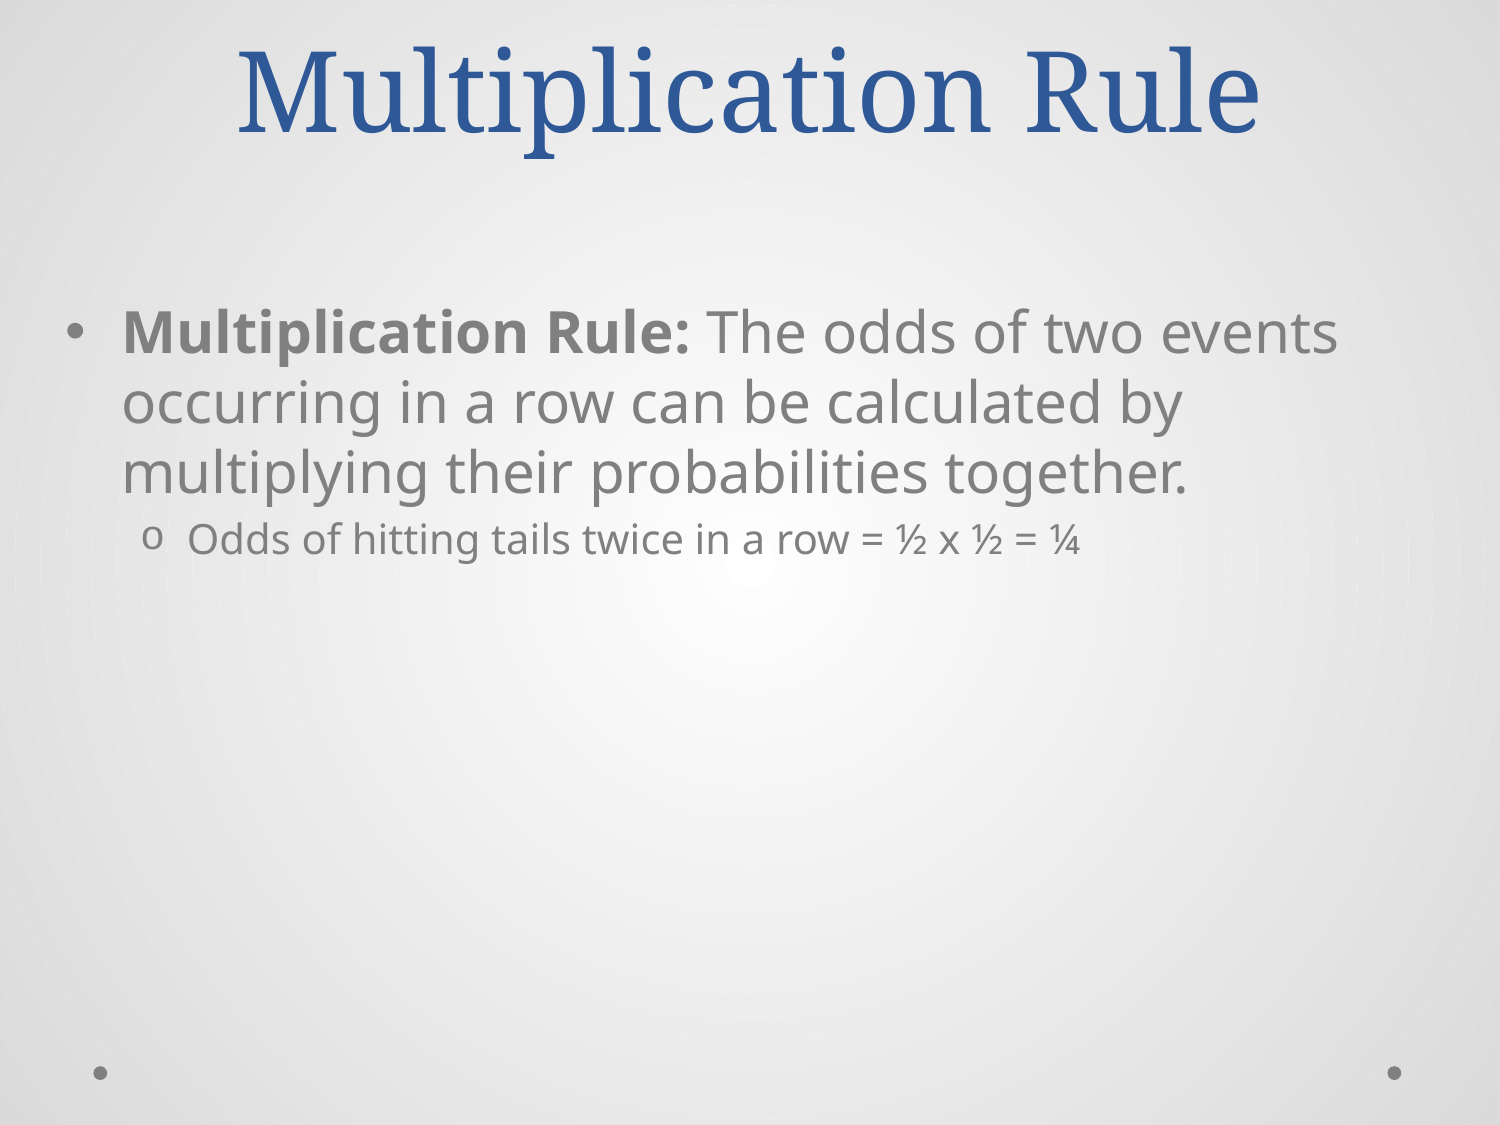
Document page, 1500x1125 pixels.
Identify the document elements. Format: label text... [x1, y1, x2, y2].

title Multiplication Rule [50, 12, 1450, 163]
list Multiplication Rule: The odds of two events occurring in a row can be calculated by multiplying their probabilities together. Odds of hitting tails twice in a row = ½ x ½ = ¼ [50, 287, 1450, 648]
